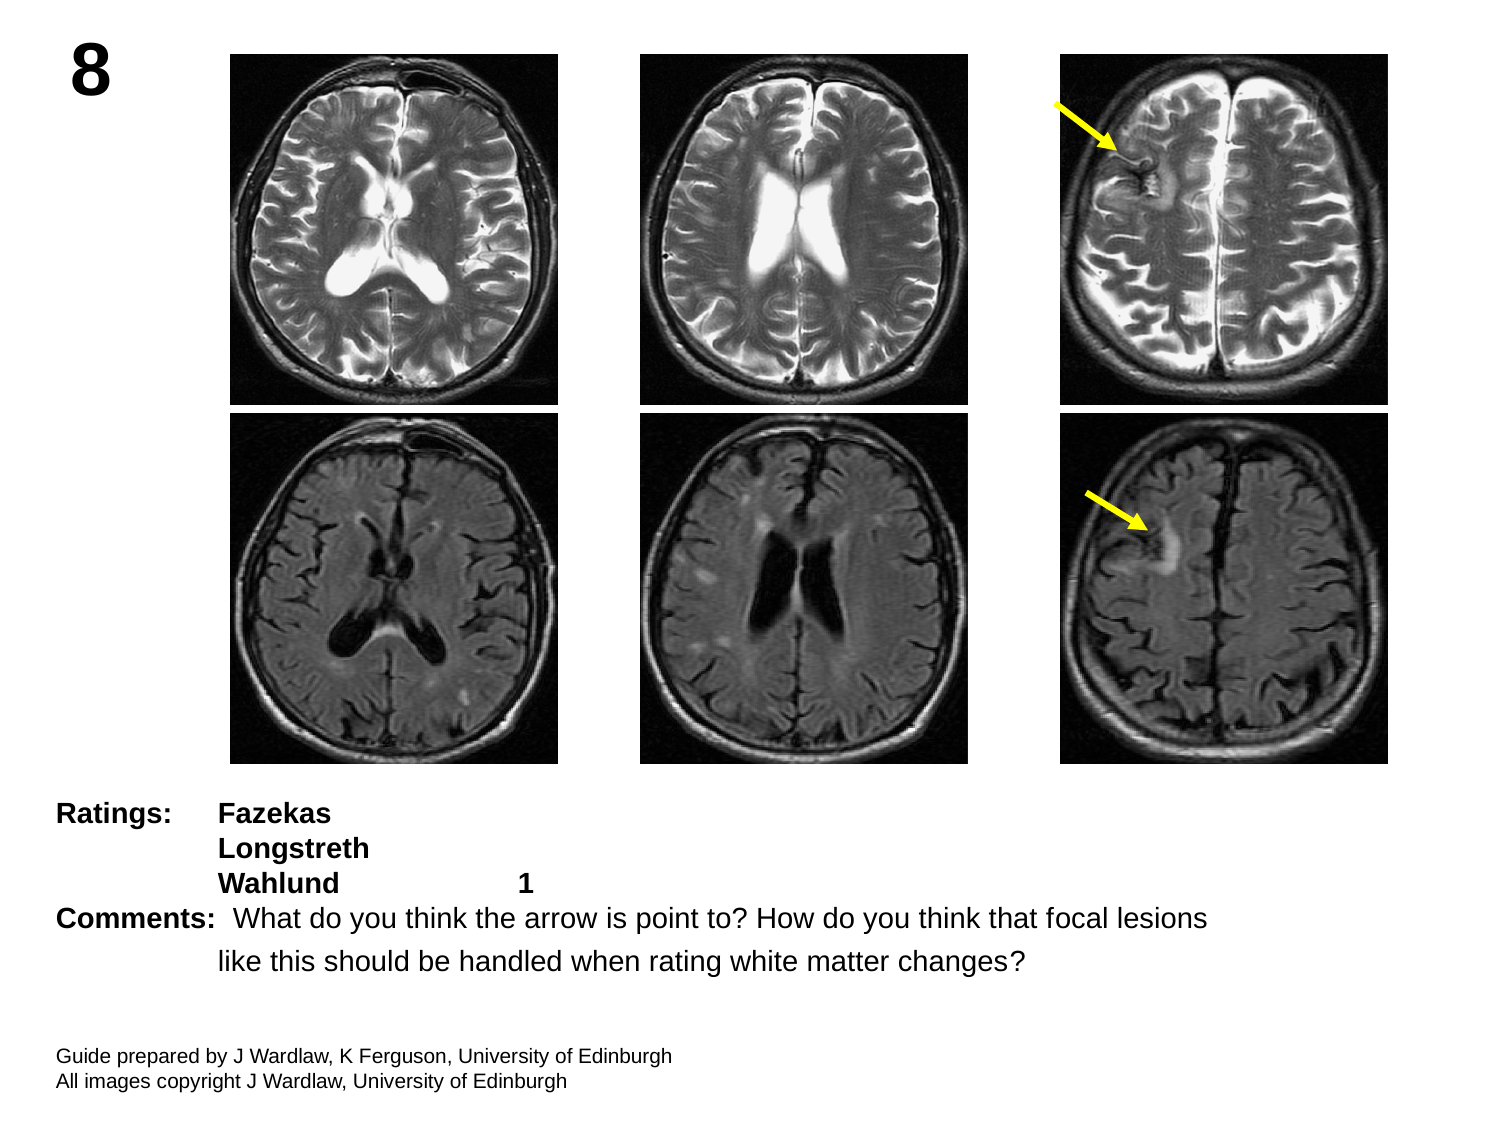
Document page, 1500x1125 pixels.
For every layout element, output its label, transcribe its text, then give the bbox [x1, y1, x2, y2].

text_box 8 [13, 18, 170, 111]
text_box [230, 54, 1388, 764]
text_box Guide prepared by J Wardlaw, K Ferguson, University of Edinburgh All images copyright J Wardlaw, University of Edinburgh [41, 1034, 1353, 1100]
text_box Ratings: Fazekas Longstreth Wahlund 1 Comments: What do you think the arrow is point to? How do you think that focal lesions like this should be handled when rating white matter changes? [41, 786, 1246, 987]
